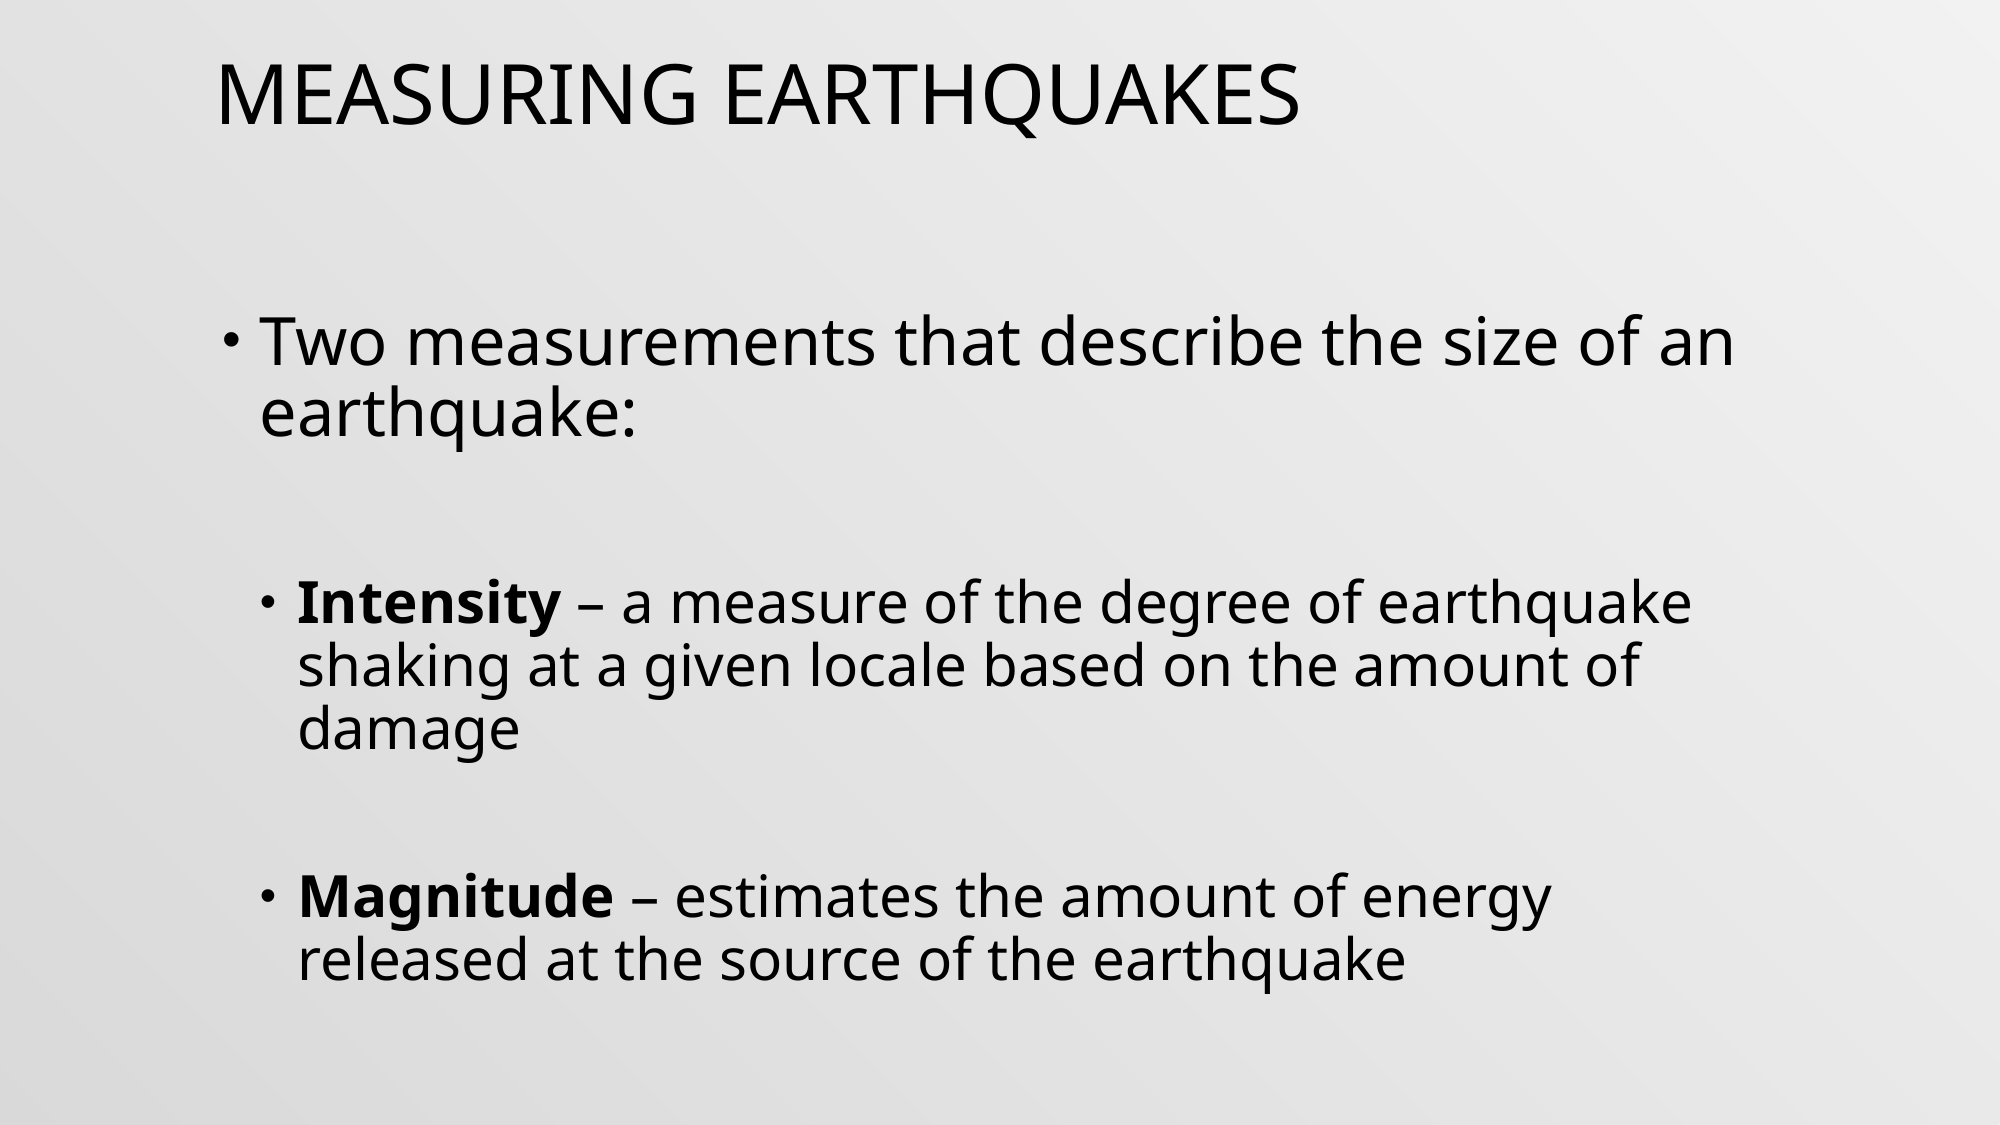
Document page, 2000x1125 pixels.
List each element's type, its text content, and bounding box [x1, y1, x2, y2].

title Measuring Earthquakes [199, 45, 1800, 263]
list Two measurements that describe the size of an earthquake: Intensity – a measure of the degree of earthquake shaking at a given locale based on the amount of damage Magnitude – estimates the amount of energy released at the source of the earthquake [199, 299, 1800, 1013]
